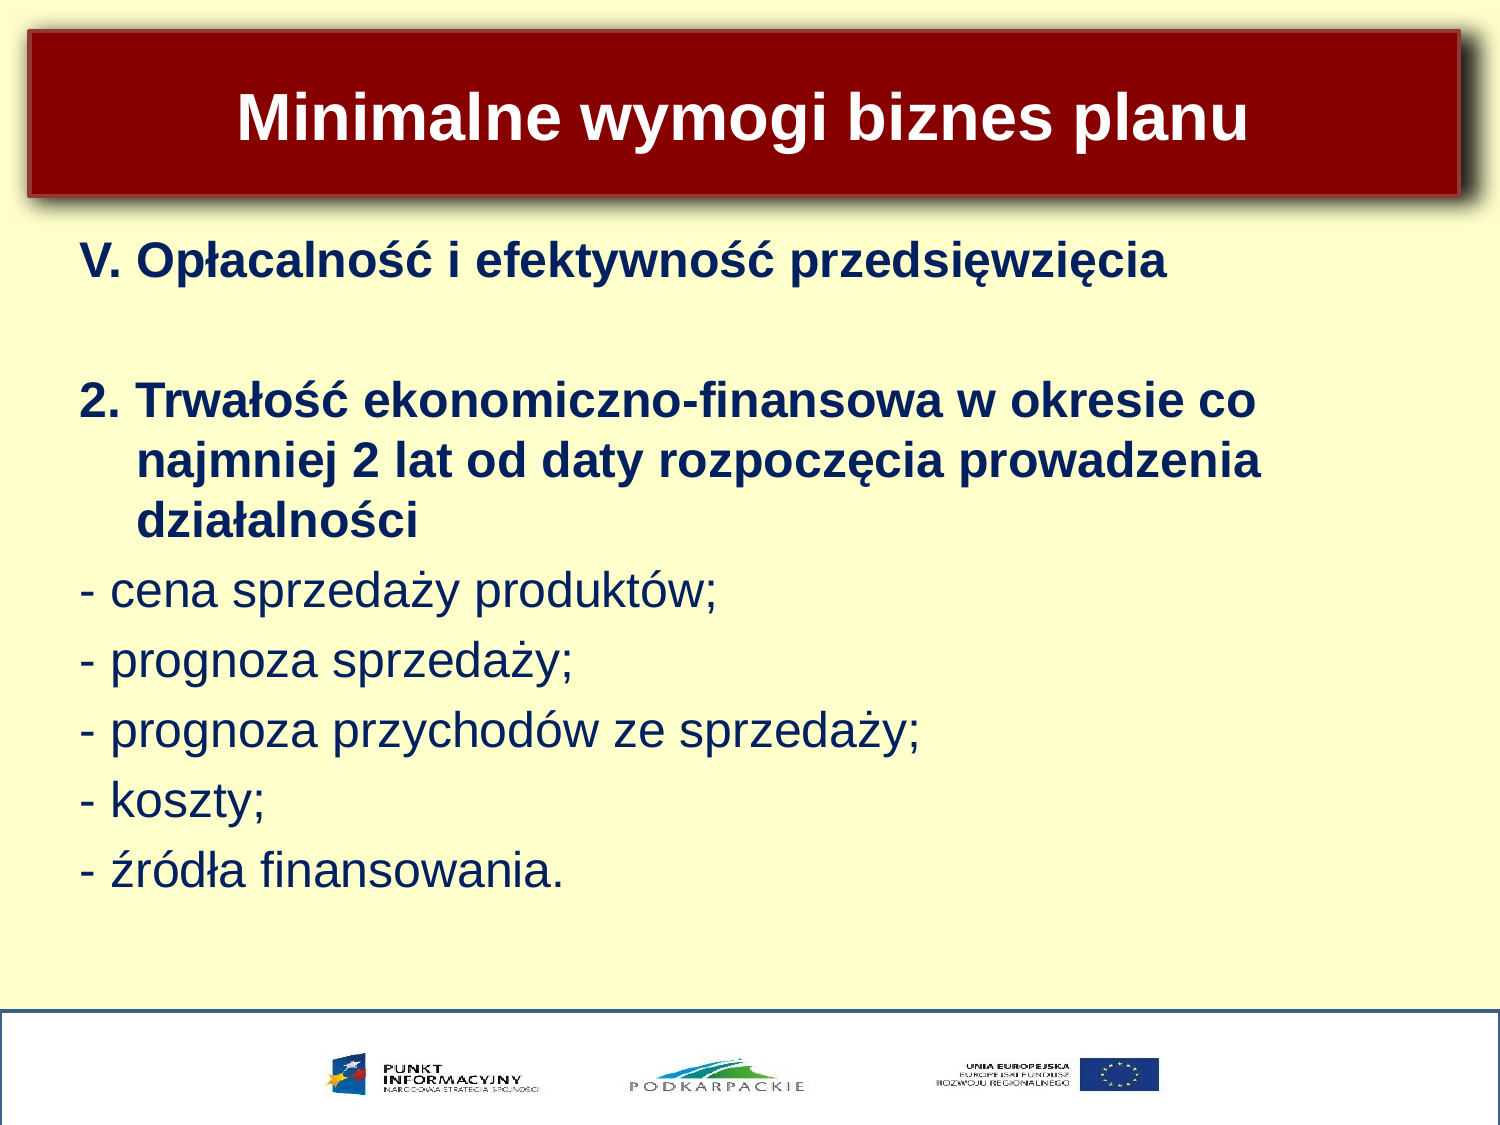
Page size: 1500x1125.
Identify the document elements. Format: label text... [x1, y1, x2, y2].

title Minimalne wymogi biznes planu [27, 29, 1461, 198]
list V. Opłacalność i efektywność przedsięwzięcia 2. Trwałość ekonomiczno-finansowa w okresie co najmniej 2 lat od daty rozpoczęcia prowadzenia działalności - cena sprzedaży produktów; - prognoza sprzedaży; - prognoza przychodów ze sprzedaży; - koszty; - źródła finansowania. [64, 220, 1425, 1009]
picture [324, 1022, 1211, 1125]
text_box [0, 1009, 1500, 1125]
